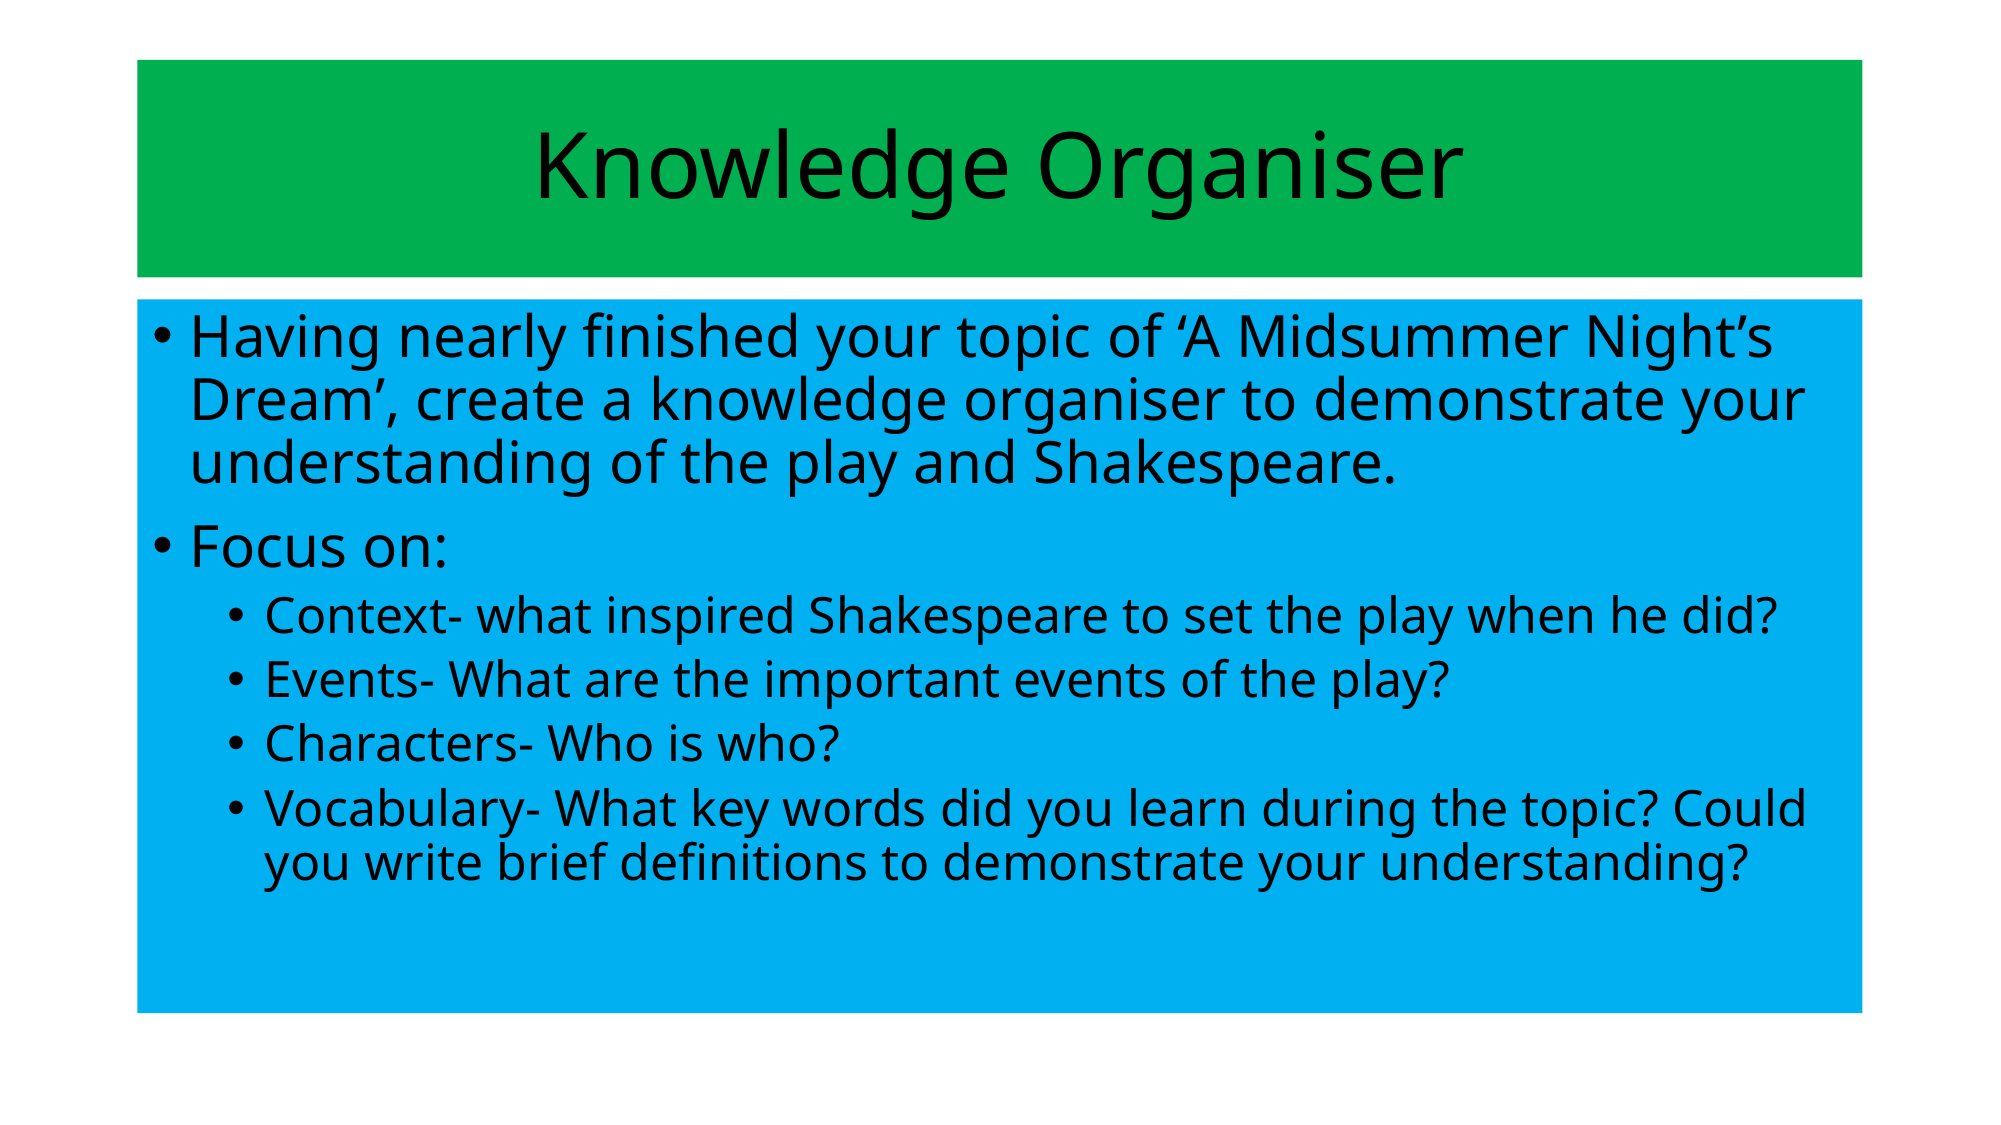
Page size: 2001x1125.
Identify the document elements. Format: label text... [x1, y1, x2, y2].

list Having nearly finished your topic of ‘A Midsummer Night’s Dream’, create a knowledge organiser to demonstrate your understanding of the play and Shakespeare. Focus on: Context- what inspired Shakespeare to set the play when he did? Events- What are the important events of the play? Characters- Who is who? Vocabulary- What key words did you learn during the topic? Could you write brief definitions to demonstrate your understanding? [137, 299, 1863, 1014]
title Knowledge Organiser [137, 59, 1863, 278]
